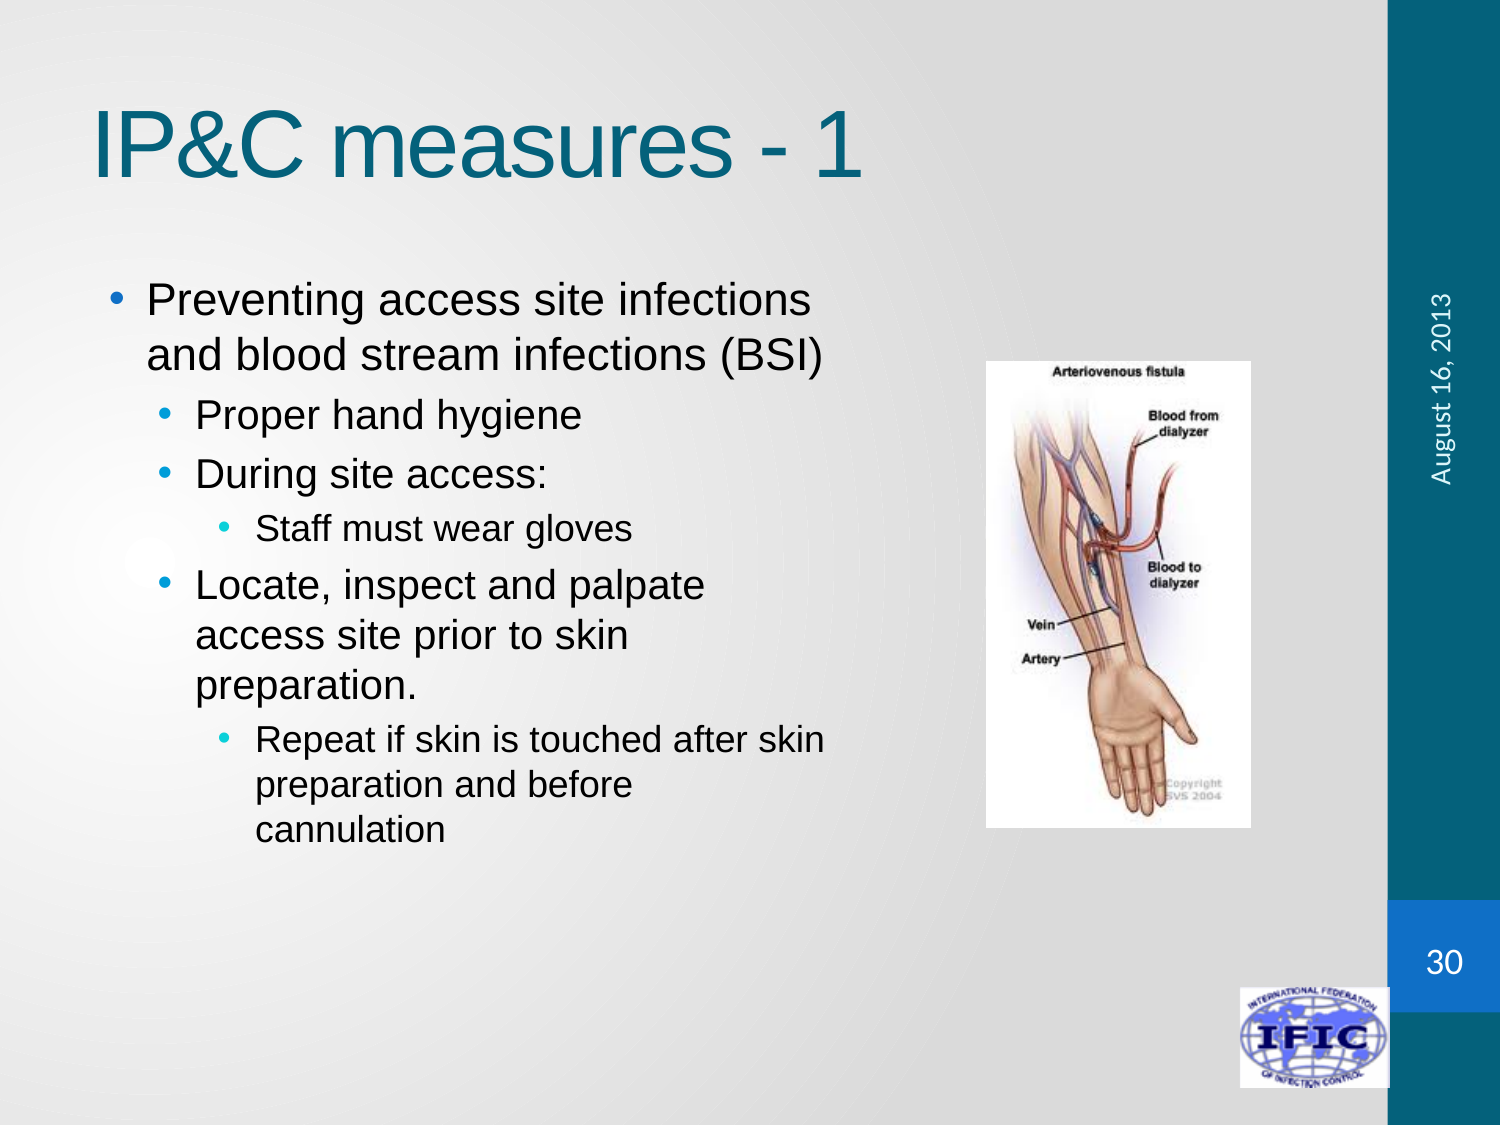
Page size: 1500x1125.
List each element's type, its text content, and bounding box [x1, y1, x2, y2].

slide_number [1408, 100, 1469, 501]
picture [1239, 987, 1390, 1088]
slide_number 30 [1397, 925, 1492, 994]
list Preventing access site infections and blood stream infections (BSI) Proper hand hygiene During site access: Staff must wear gloves Locate, inspect and palpate access site prior to skin preparation. Repeat if skin is touched after skin preparation and before cannulation [75, 262, 845, 1050]
title IP&C measures - 1 [75, 45, 1325, 233]
picture [985, 361, 1251, 828]
